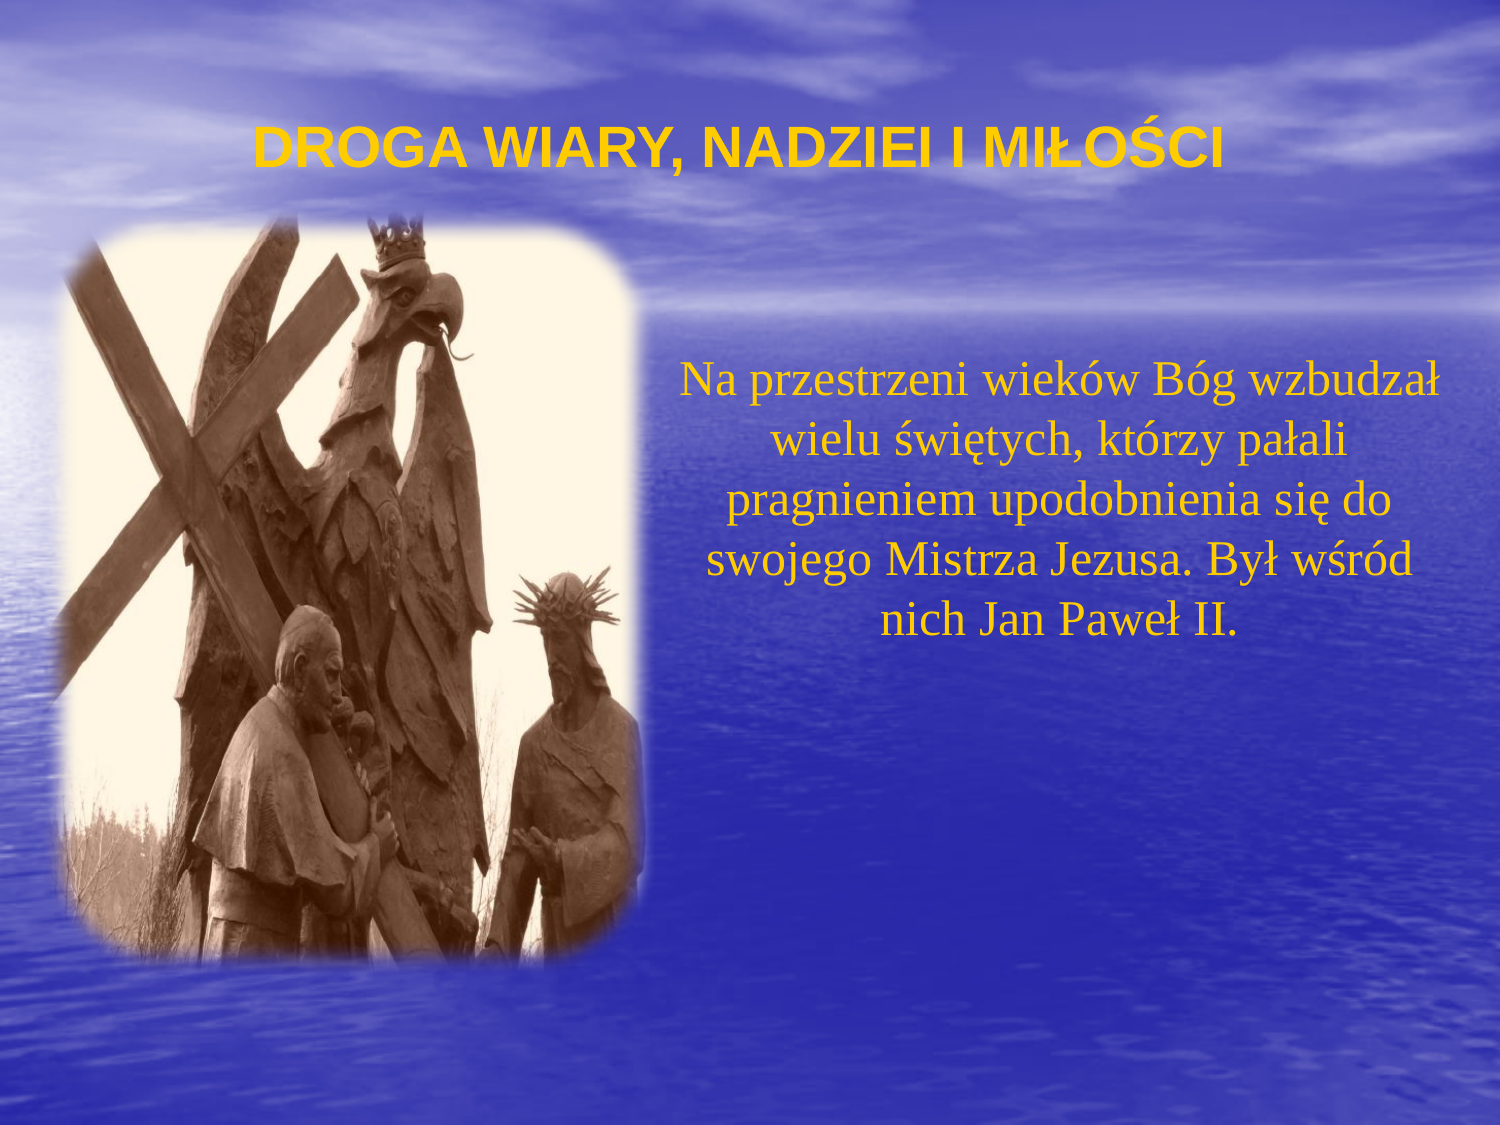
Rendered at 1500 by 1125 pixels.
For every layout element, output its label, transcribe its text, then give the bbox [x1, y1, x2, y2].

text_box DROGA WIARY, NADZIEI I MIŁOŚCI [64, 101, 1400, 187]
picture [41, 207, 656, 977]
text_box Na przestrzeni wieków Bóg wzbudzał wielu świętych, którzy pałali pragnieniem upodobnienia się do swojego Mistrza Jezusa. Był wśród nich Jan Paweł II. [661, 337, 1465, 653]
text_box [74, 45, 1425, 233]
